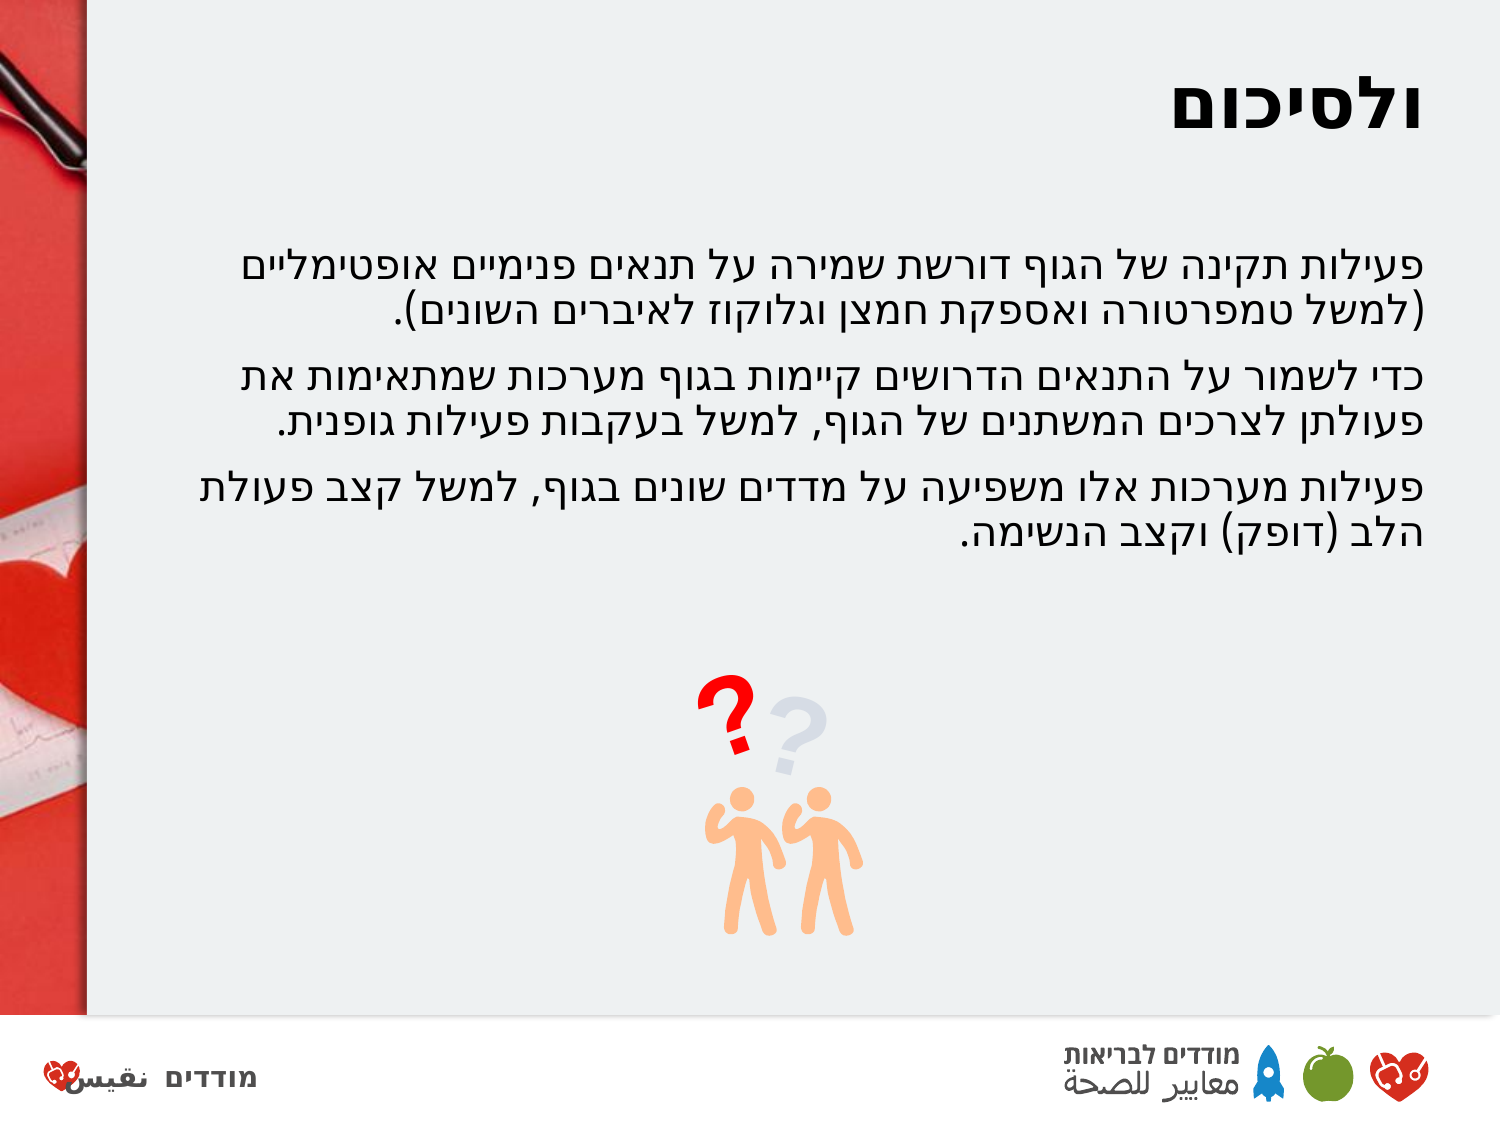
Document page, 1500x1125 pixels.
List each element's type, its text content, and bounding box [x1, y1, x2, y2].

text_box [680, 634, 863, 936]
title ולסיכום [103, 0, 1441, 214]
picture [0, 0, 86, 1015]
list פעילות תקינה של הגוף דורשת שמירה על תנאים פנימיים אופטימליים (למשל טמפרטורה ואספקת חמצן וגלוקוז לאיברים השונים). כדי לשמור על התנאים הדרושים קיימות בגוף מערכות שמתאימות את פעולתן לצרכים המשתנים של הגוף, למשל בעקבות פעילות גופנית. פעילות מערכות אלו משפיעה על מדדים שונים בגוף, למשל קצב פעולת הלב (דופק) וקצב הנשימה. [103, 235, 1441, 893]
